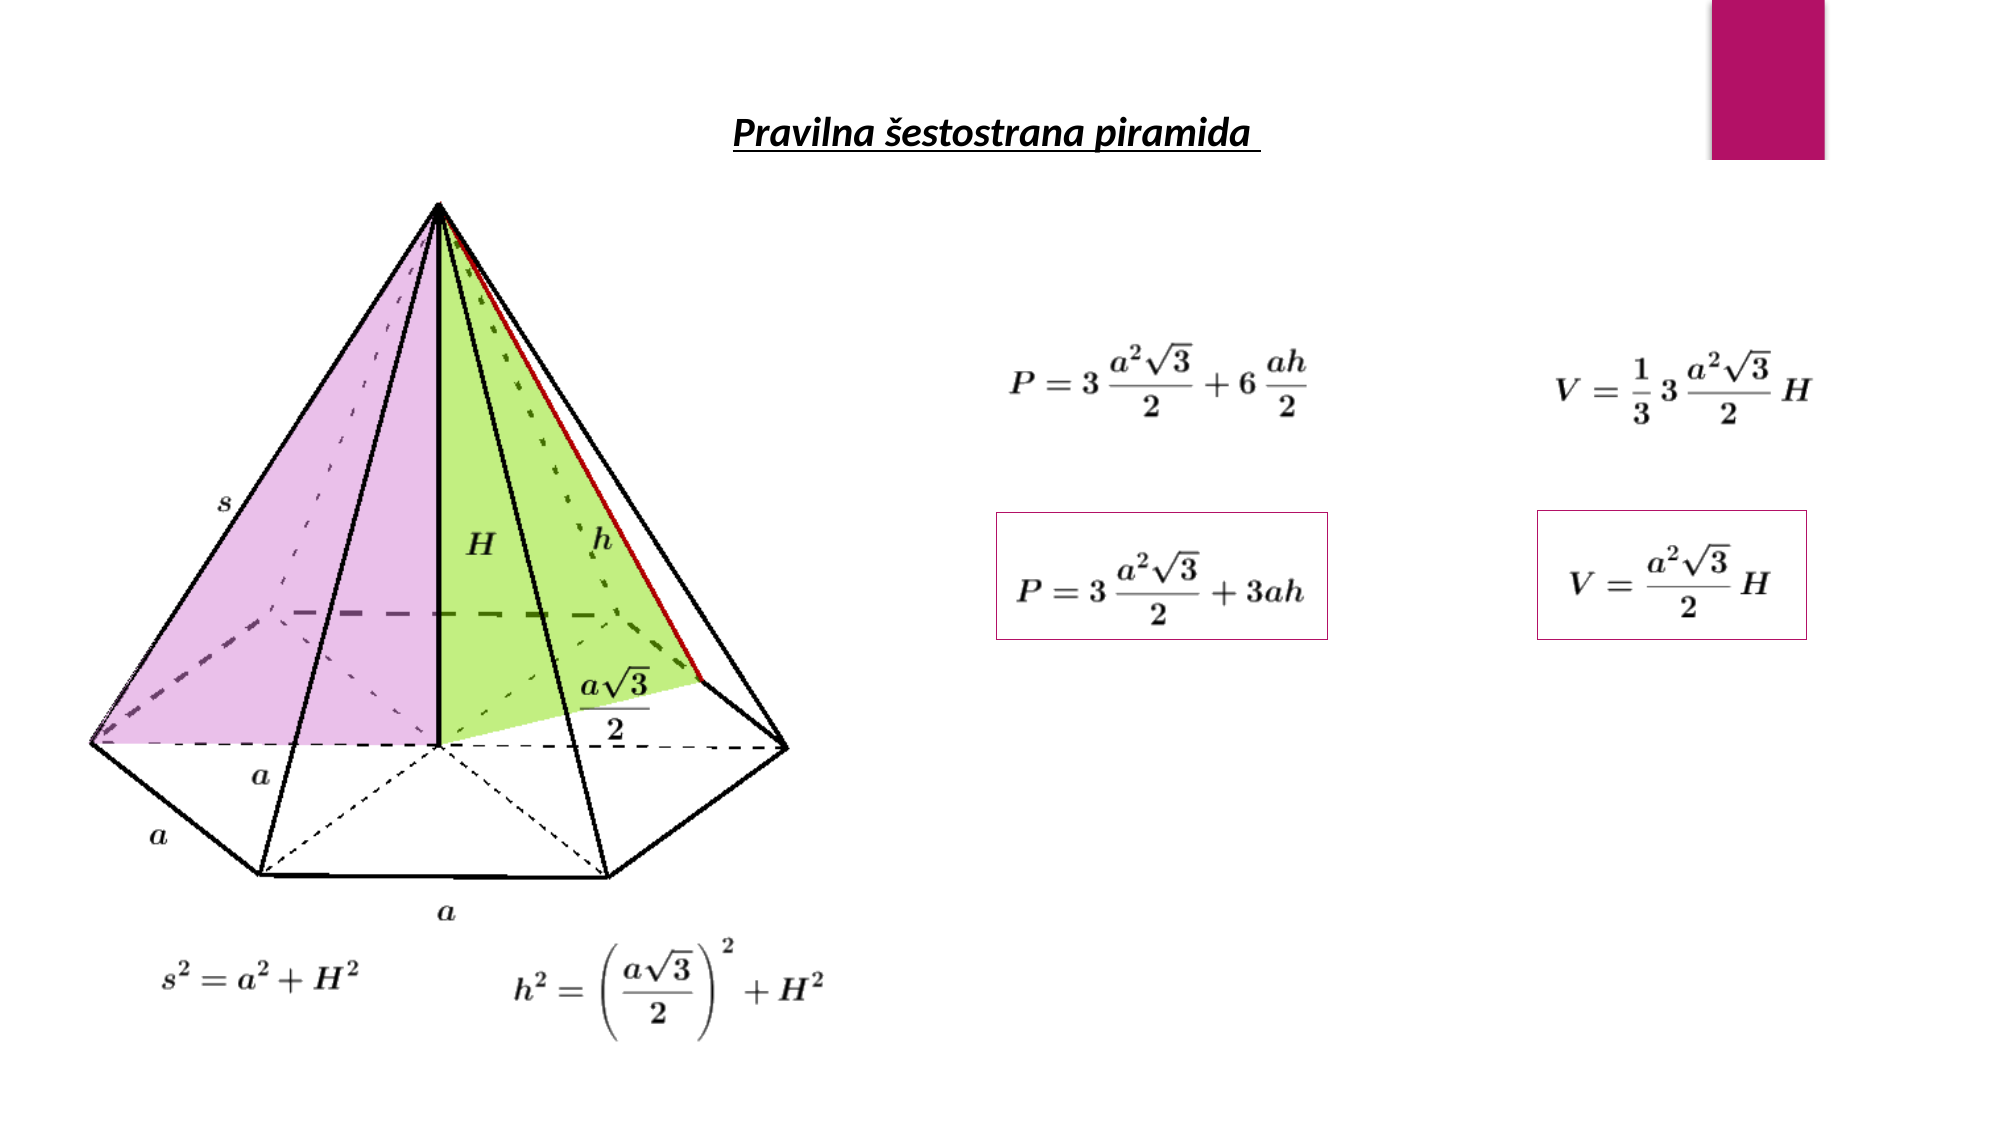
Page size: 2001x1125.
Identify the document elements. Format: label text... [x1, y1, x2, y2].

picture [84, 160, 1854, 1053]
text_box Pravilna šestostrana piramida [717, 94, 1276, 159]
